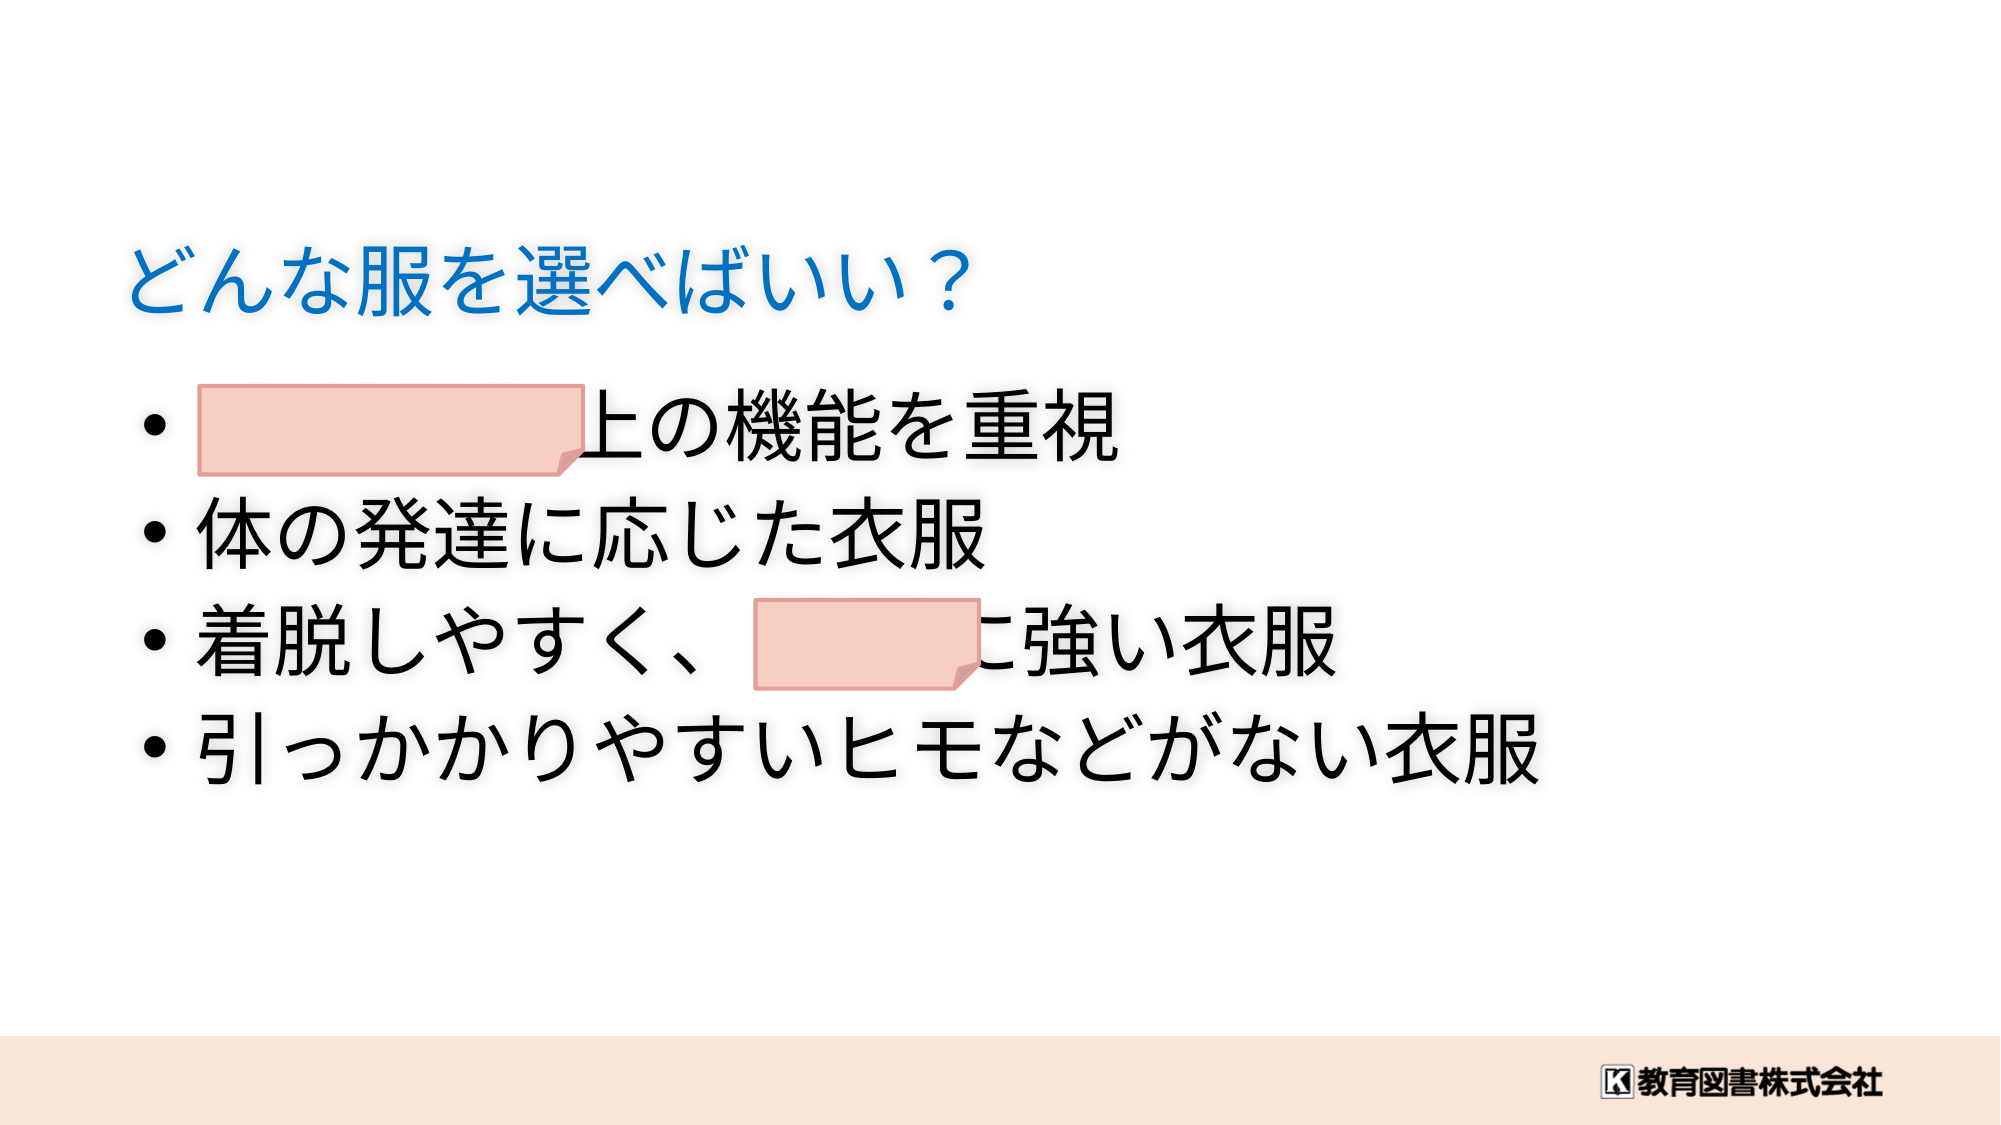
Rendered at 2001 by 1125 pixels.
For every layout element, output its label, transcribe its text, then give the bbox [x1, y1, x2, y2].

text_box [754, 599, 981, 690]
text_box どんな服を選べばいい？ 保健衛生 上の機能を重視 体の発達に応じた衣服 着脱しやすく、 洗濯 に強い衣服 引っかかりやすいヒモなどがない衣服 [118, 231, 1882, 795]
picture [0, 0, 2001, 1125]
text_box [198, 384, 585, 476]
